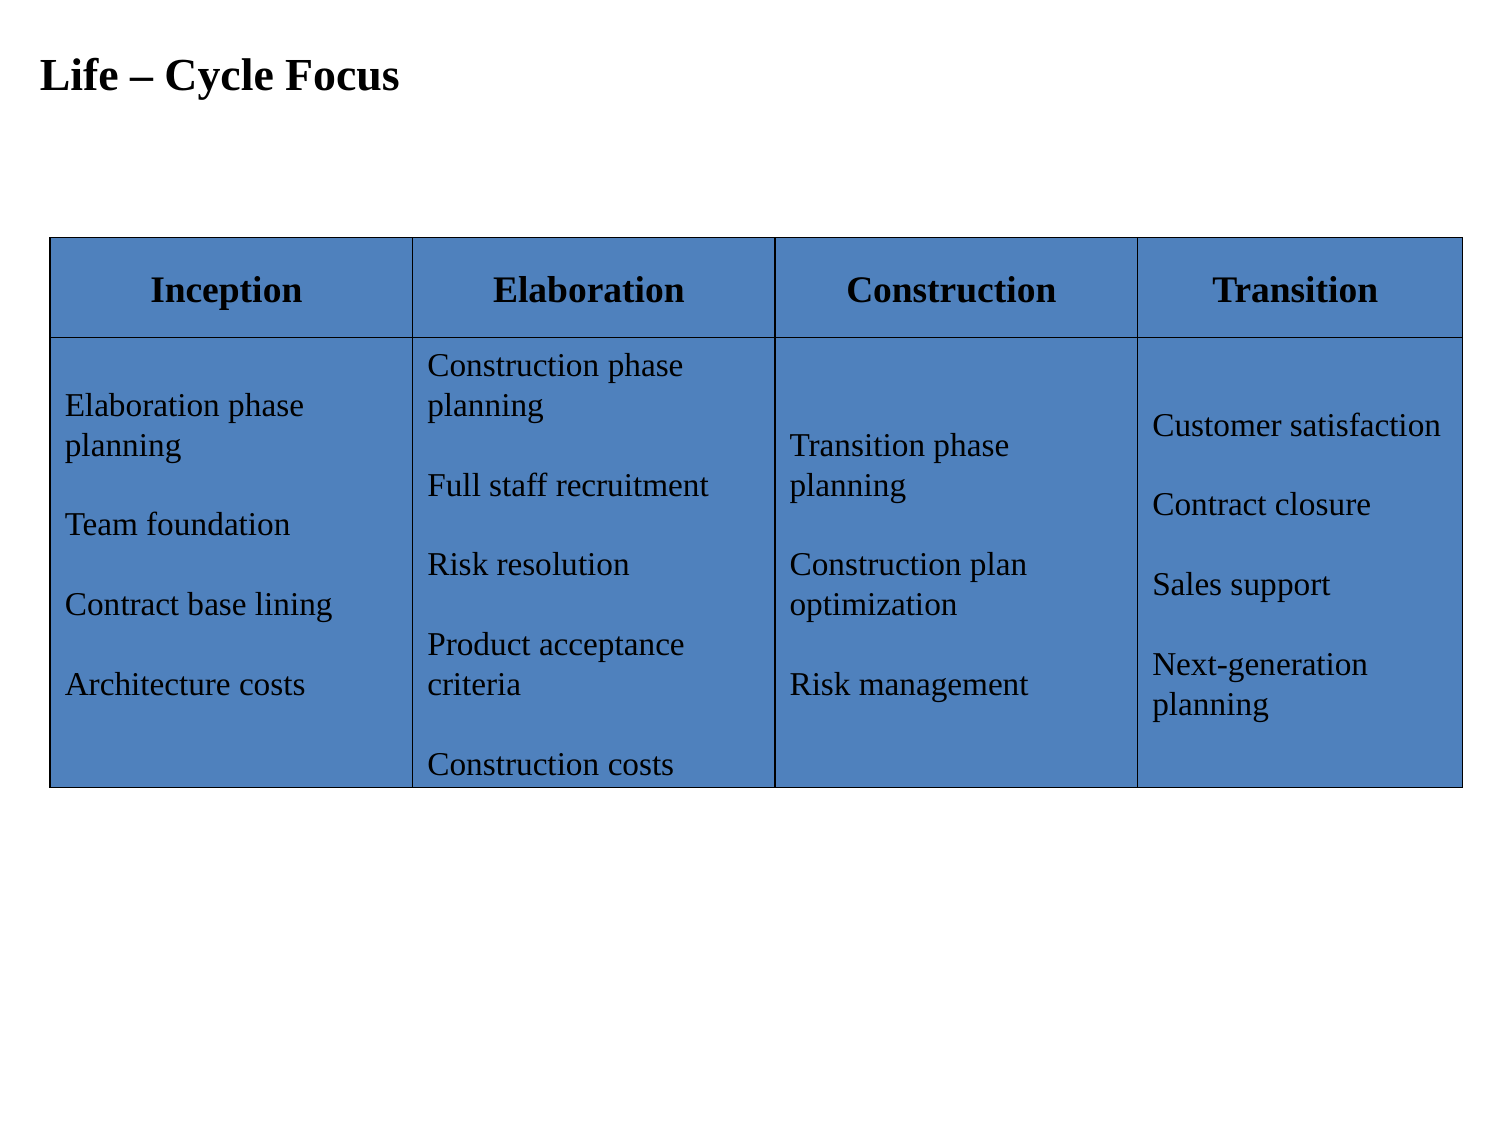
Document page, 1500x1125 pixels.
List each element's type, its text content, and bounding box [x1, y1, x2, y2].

text_box Elaboration [412, 237, 774, 337]
text_box Transition [1137, 237, 1463, 337]
text_box Construction phase planning Full staff recruitment Risk resolution Product acceptance criteria Construction costs [412, 337, 774, 788]
text_box Elaboration phase planning Team foundation Contract base lining Architecture costs [49, 337, 412, 788]
text_box Customer satisfaction Contract closure Sales support Next-generation planning [1137, 337, 1463, 788]
text_box Transition phase planning Construction plan optimization Risk management [774, 337, 1137, 788]
text_box Construction [774, 237, 1137, 337]
list Life – Cycle Focus [24, 37, 1475, 1113]
text_box Inception [49, 237, 412, 337]
